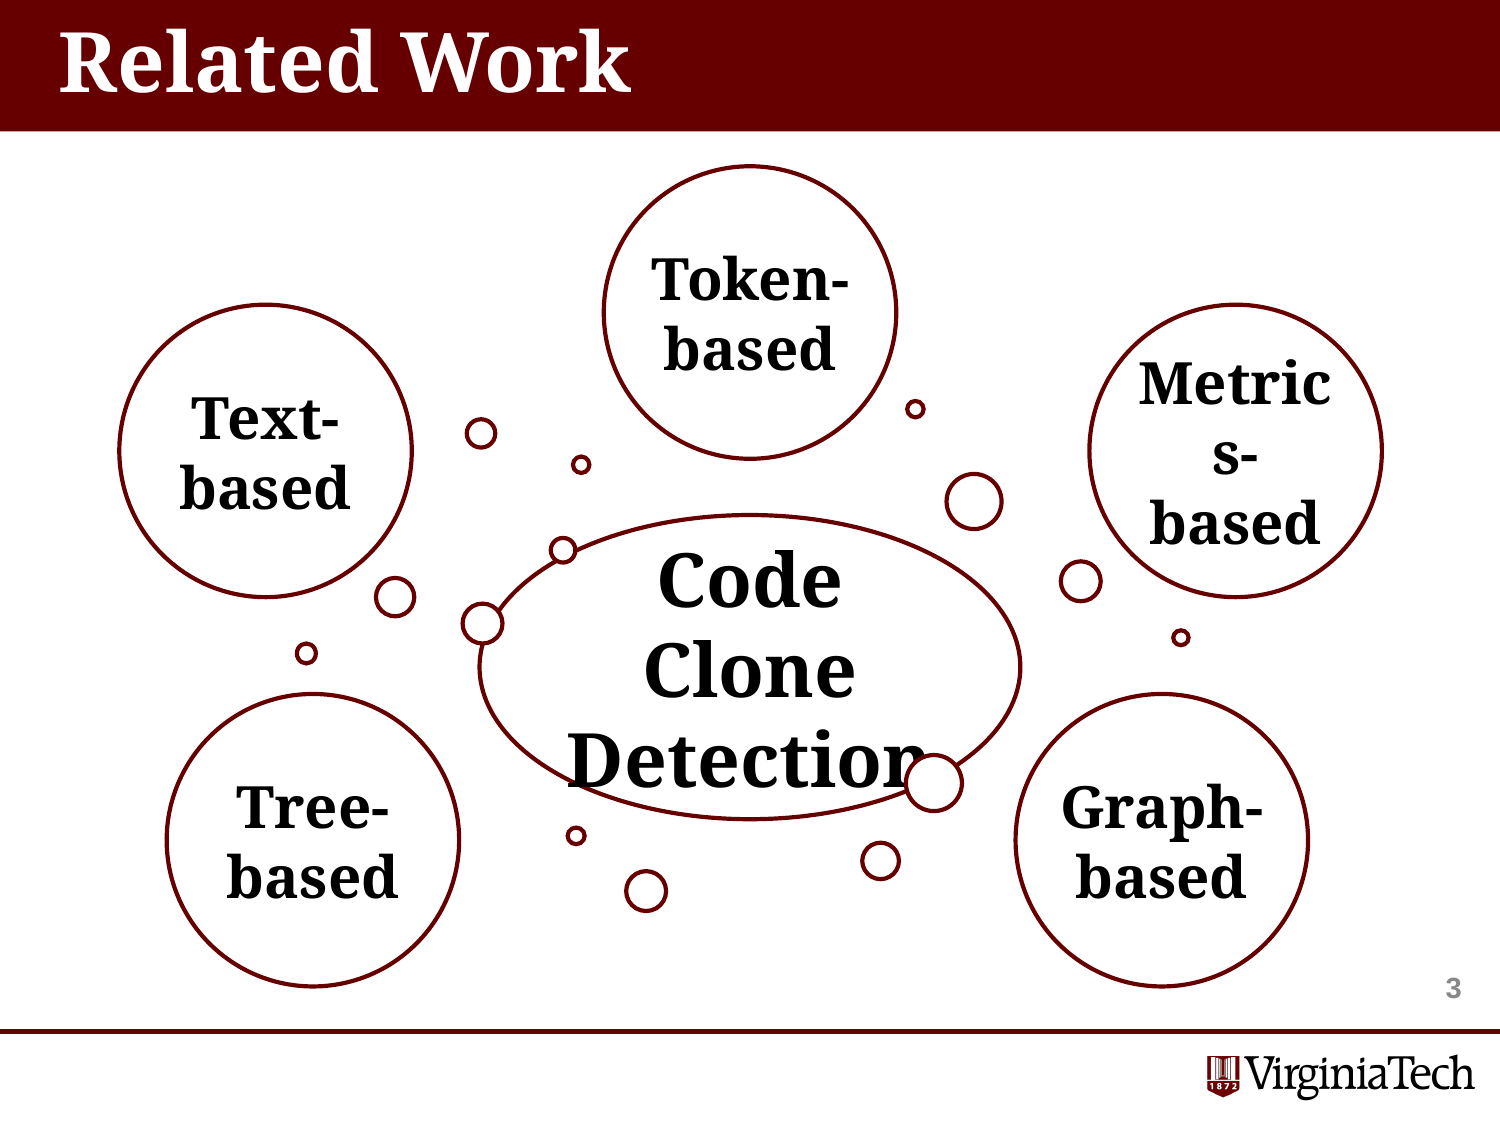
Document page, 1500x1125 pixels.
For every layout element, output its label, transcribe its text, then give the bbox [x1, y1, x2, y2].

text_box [0, 131, 1500, 1017]
title Related Work [43, 0, 1500, 131]
picture [1206, 1053, 1477, 1102]
